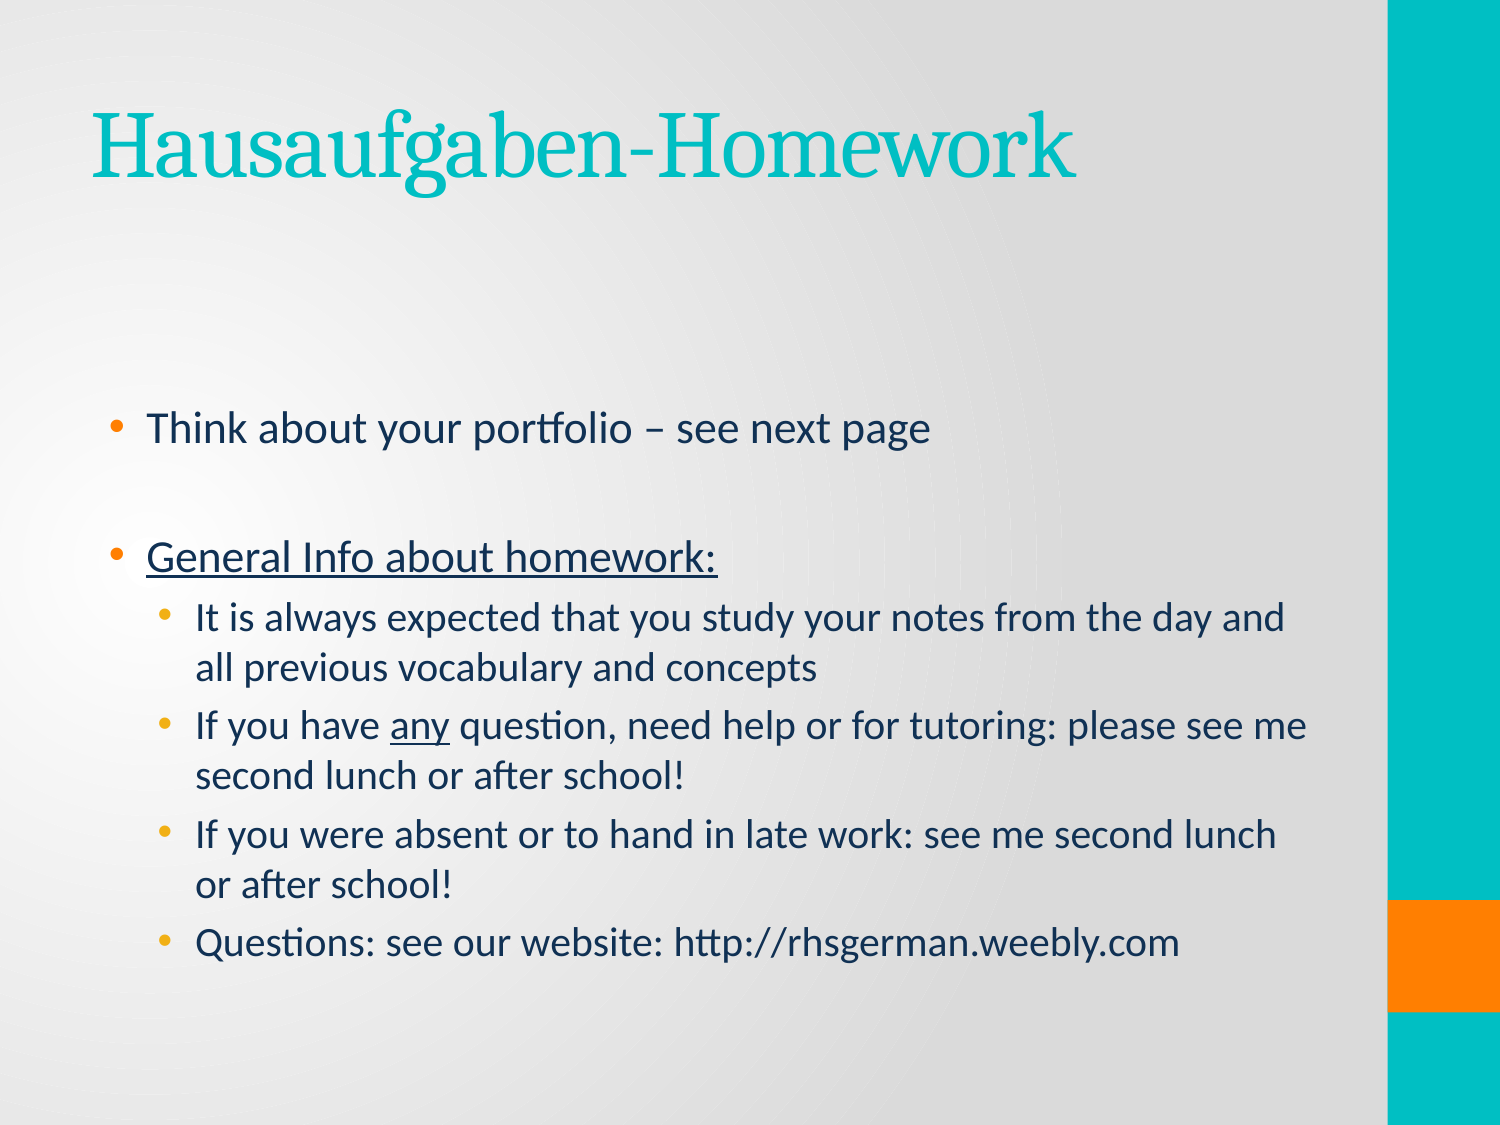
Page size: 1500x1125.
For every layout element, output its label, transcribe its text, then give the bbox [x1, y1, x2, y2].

title Hausaufgaben-Homework [75, 45, 1325, 233]
list Think about your portfolio – see next page General Info about homework: It is always expected that you study your notes from the day and all previous vocabulary and concepts If you have any question, need help or for tutoring: please see me second lunch or after school! If you were absent or to hand in late work: see me second lunch or after school! Questions: see our website: http://rhsgerman.weebly.com [75, 262, 1325, 1050]
